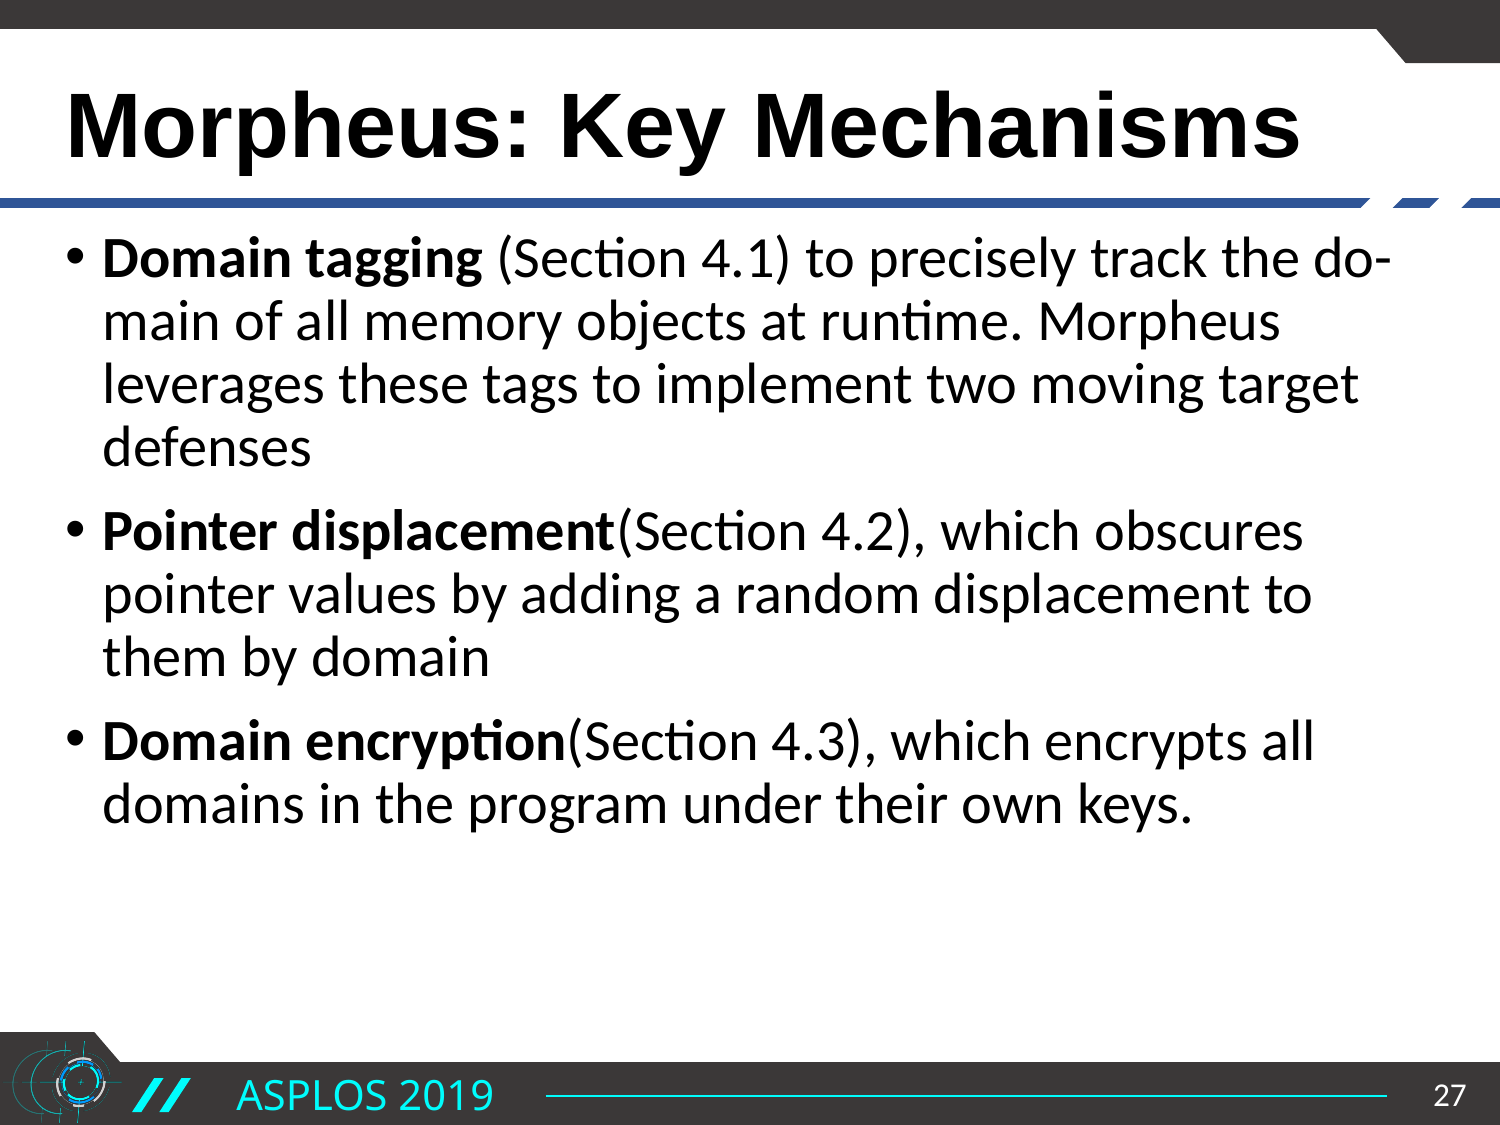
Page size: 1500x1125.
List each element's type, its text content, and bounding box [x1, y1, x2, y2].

list Domain tagging (Section 4.1) to precisely track the do-main of all memory objects at runtime. Morpheus leverages these tags to implement two moving target defenses Pointer displacement(Section 4.2), which obscures pointer values by adding a random displacement to them by domain Domain encryption(Section 4.3), which encrypts all domains in the program under their own keys. [50, 220, 1450, 1014]
title Morpheus: Key Mechanisms [50, 59, 1450, 195]
picture [0, 1038, 124, 1125]
slide_number 27 [1396, 1063, 1482, 1124]
